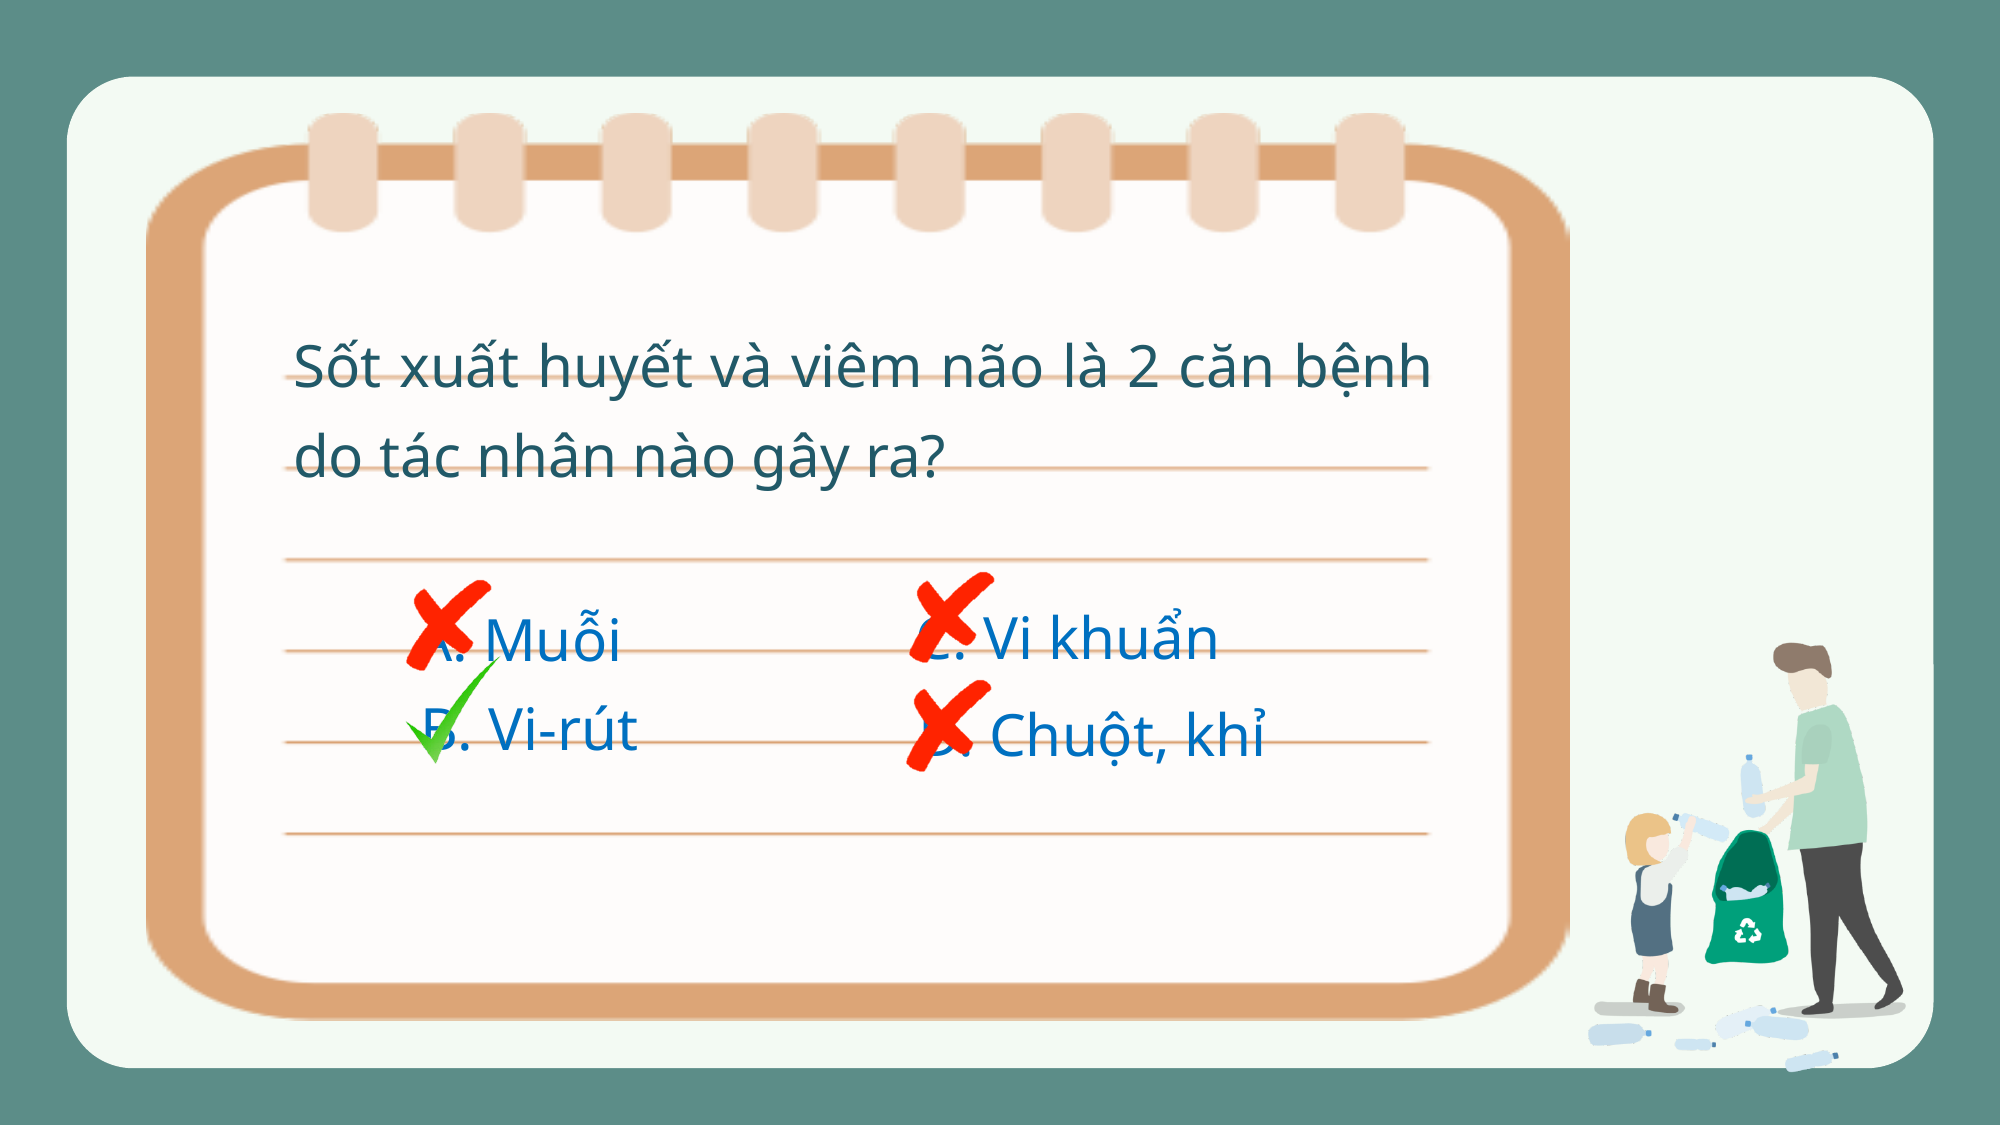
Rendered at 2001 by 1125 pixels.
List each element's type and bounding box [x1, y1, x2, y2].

picture [145, 113, 2000, 1125]
text_box [64, 74, 1936, 1071]
